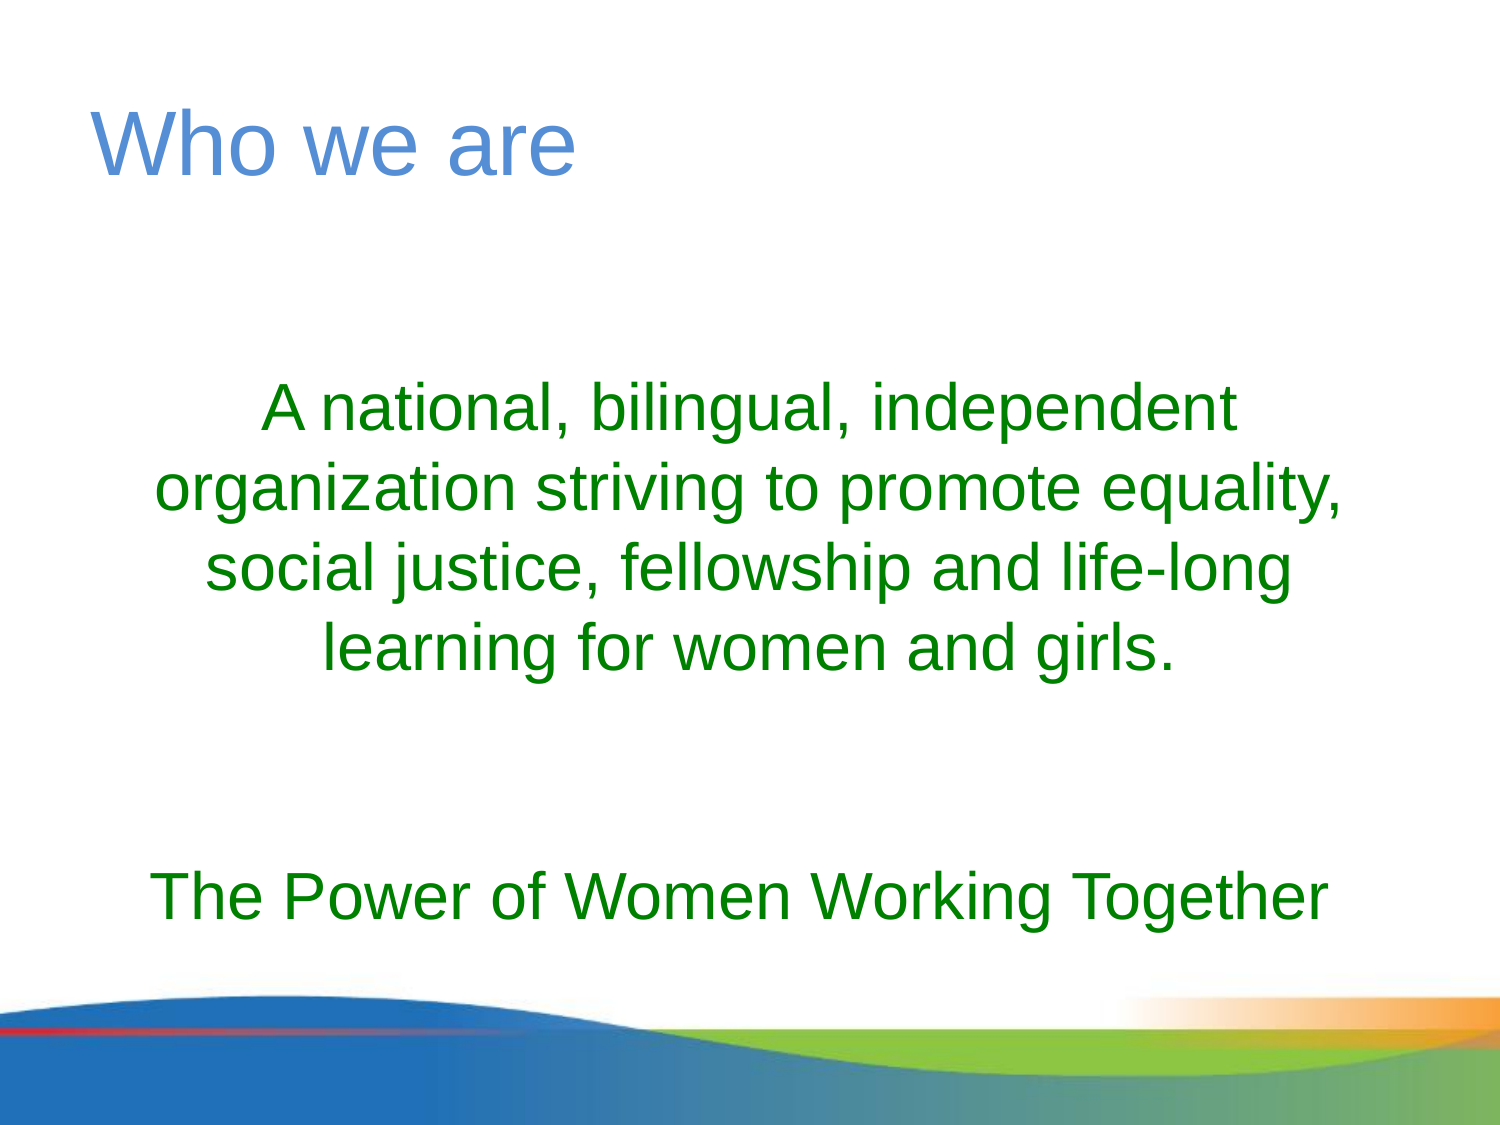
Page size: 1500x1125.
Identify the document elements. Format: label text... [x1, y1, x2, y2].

picture [0, 0, 1500, 1125]
text_box The Power of Women Working Together [111, 845, 1369, 940]
title Who we are [75, 45, 1425, 233]
list A national, bilingual, independent organization striving to promote equality, social justice, fellowship and life-long learning for women and girls. [75, 262, 1425, 777]
